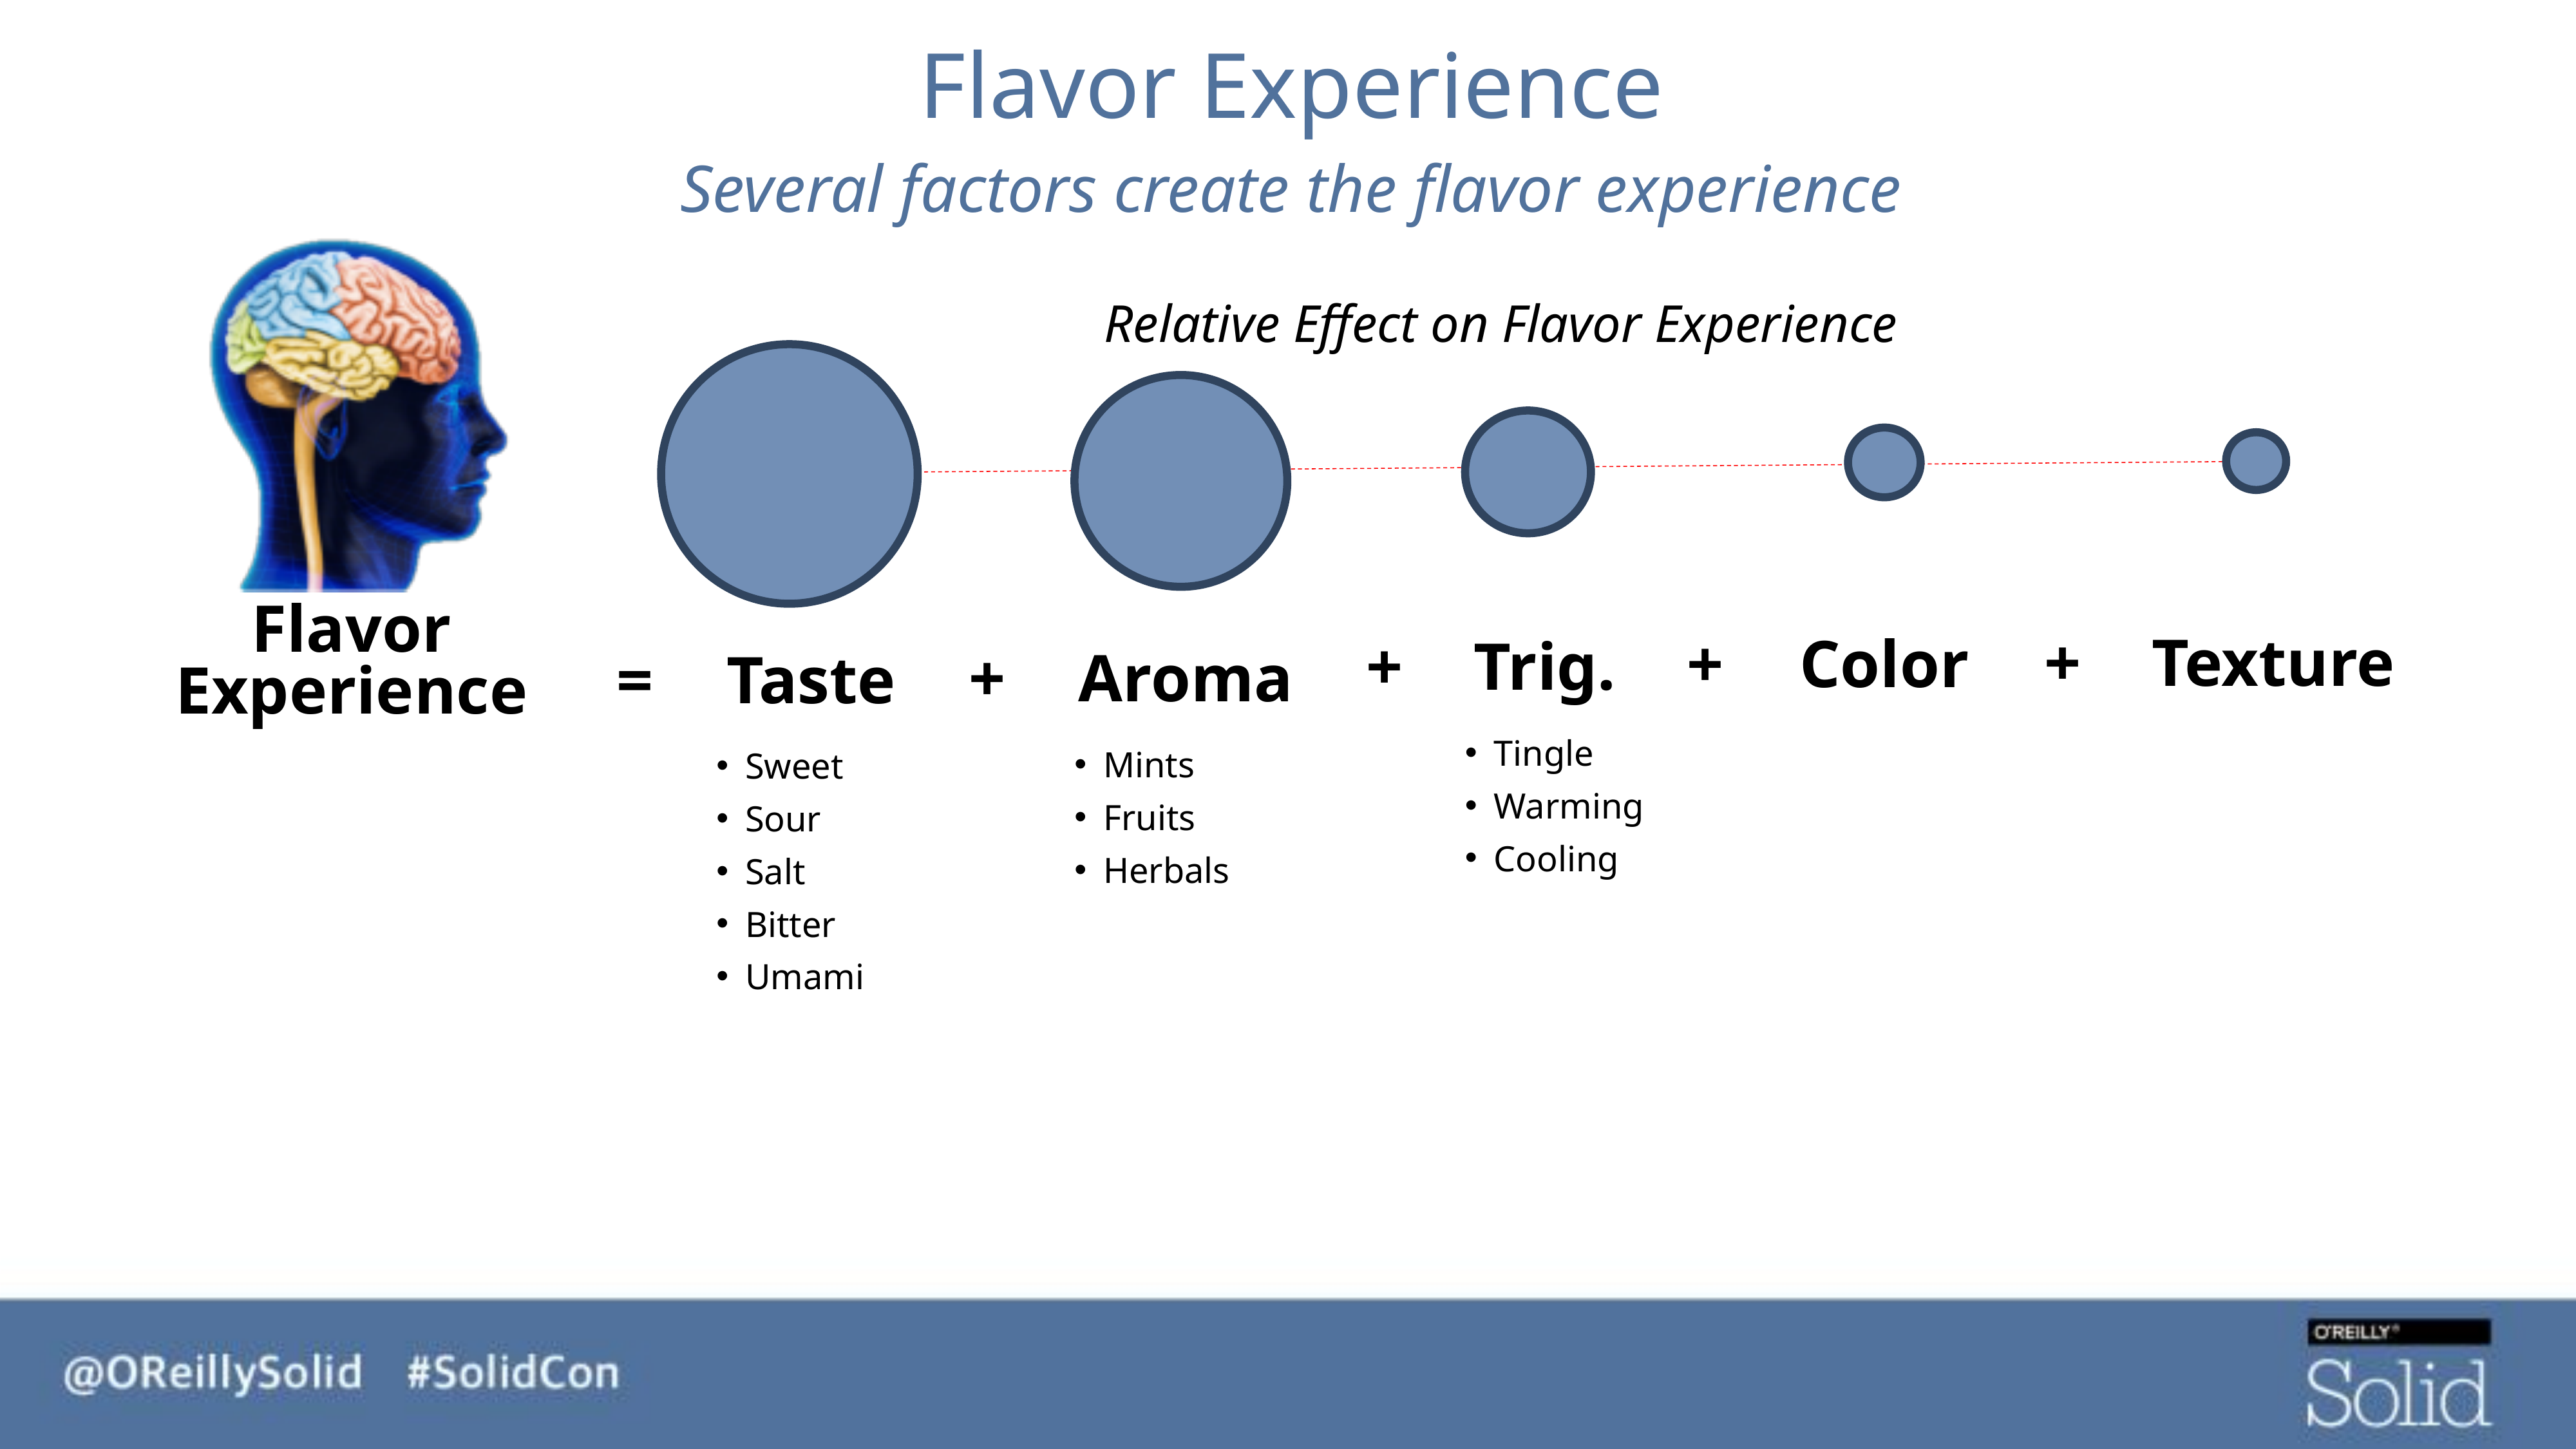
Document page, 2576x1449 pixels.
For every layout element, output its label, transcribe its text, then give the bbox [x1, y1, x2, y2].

text_box Flavor Experience [110, 591, 587, 738]
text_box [1340, 410, 1680, 884]
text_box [590, 344, 1018, 1003]
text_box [942, 374, 1343, 896]
picture [0, 0, 2576, 1449]
text_box Flavor Experience Several factors create the flavor experience [402, 8, 2181, 266]
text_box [1660, 427, 2021, 715]
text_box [2018, 432, 2442, 714]
text_box Relative Effect on Flavor Experience [677, 291, 2324, 363]
